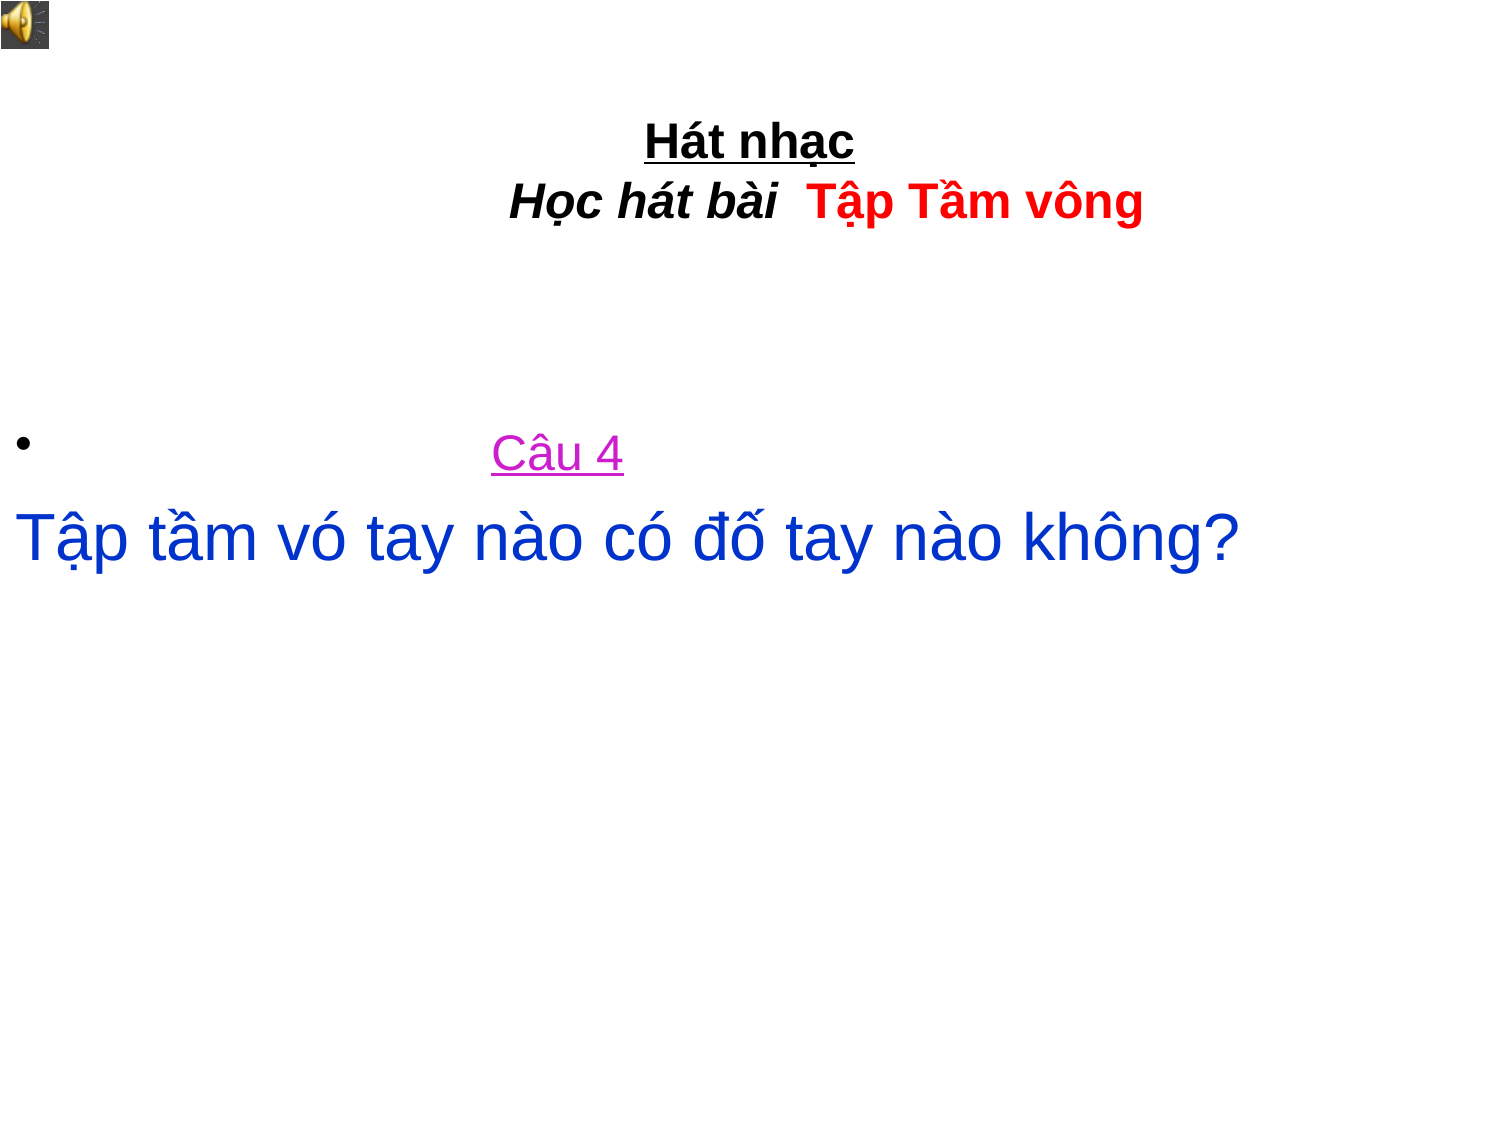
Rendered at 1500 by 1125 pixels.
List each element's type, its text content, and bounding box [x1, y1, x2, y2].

title Hát nhạc Học hát bài Tập Tầm vông [74, 44, 1426, 233]
picture [0, 0, 51, 51]
list Câu 4 Tập tầm vó tay nào có đố tay nào không? [0, 412, 1500, 1125]
